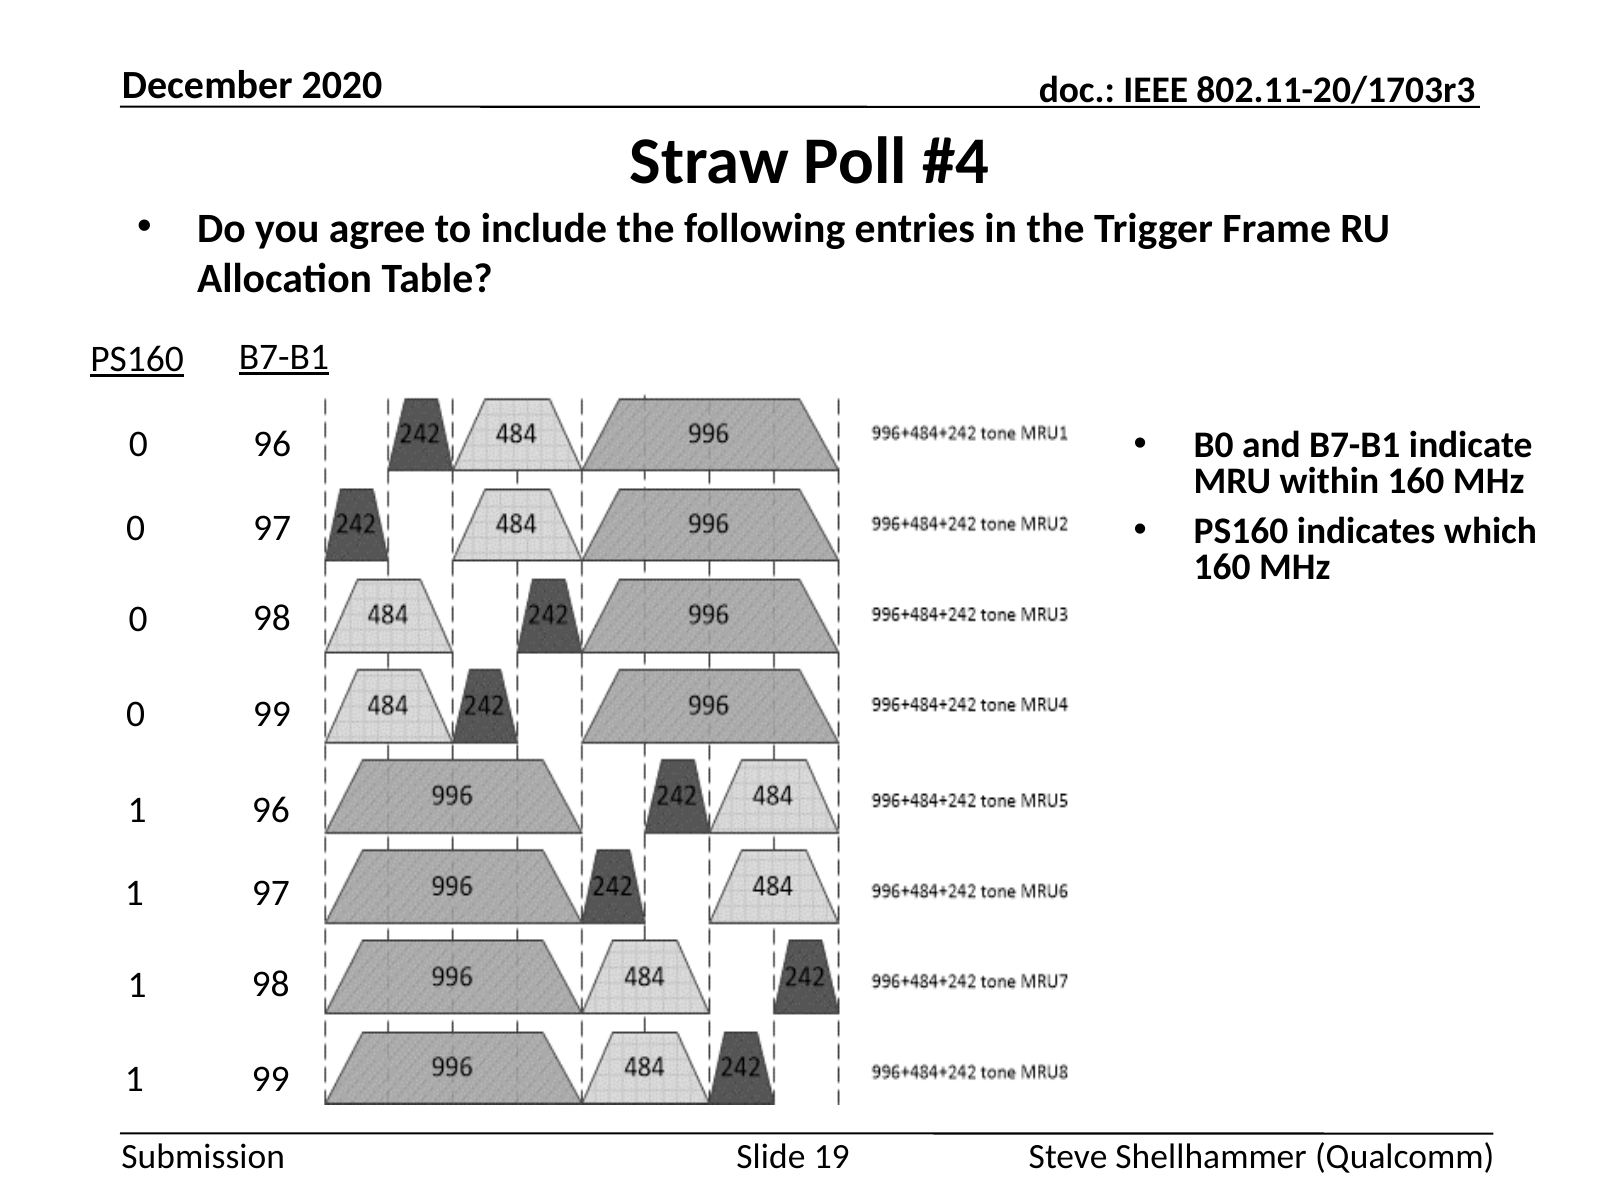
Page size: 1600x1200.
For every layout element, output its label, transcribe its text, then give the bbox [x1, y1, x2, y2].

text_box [74, 324, 1088, 1113]
title Straw Poll #4 [129, 104, 1490, 210]
slide_number Slide 19 [733, 1132, 854, 1197]
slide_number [121, 58, 451, 107]
list Do you agree to include the following entries in the Trigger Frame RU Allocation Table? [121, 192, 1482, 319]
text_box B0 and B7-B1 indicate MRU within 160 MHz PS160 indicates which 160 MHz [1118, 421, 1563, 1081]
footer Steve Shellhammer (Qualcomm) [937, 1132, 1495, 1174]
